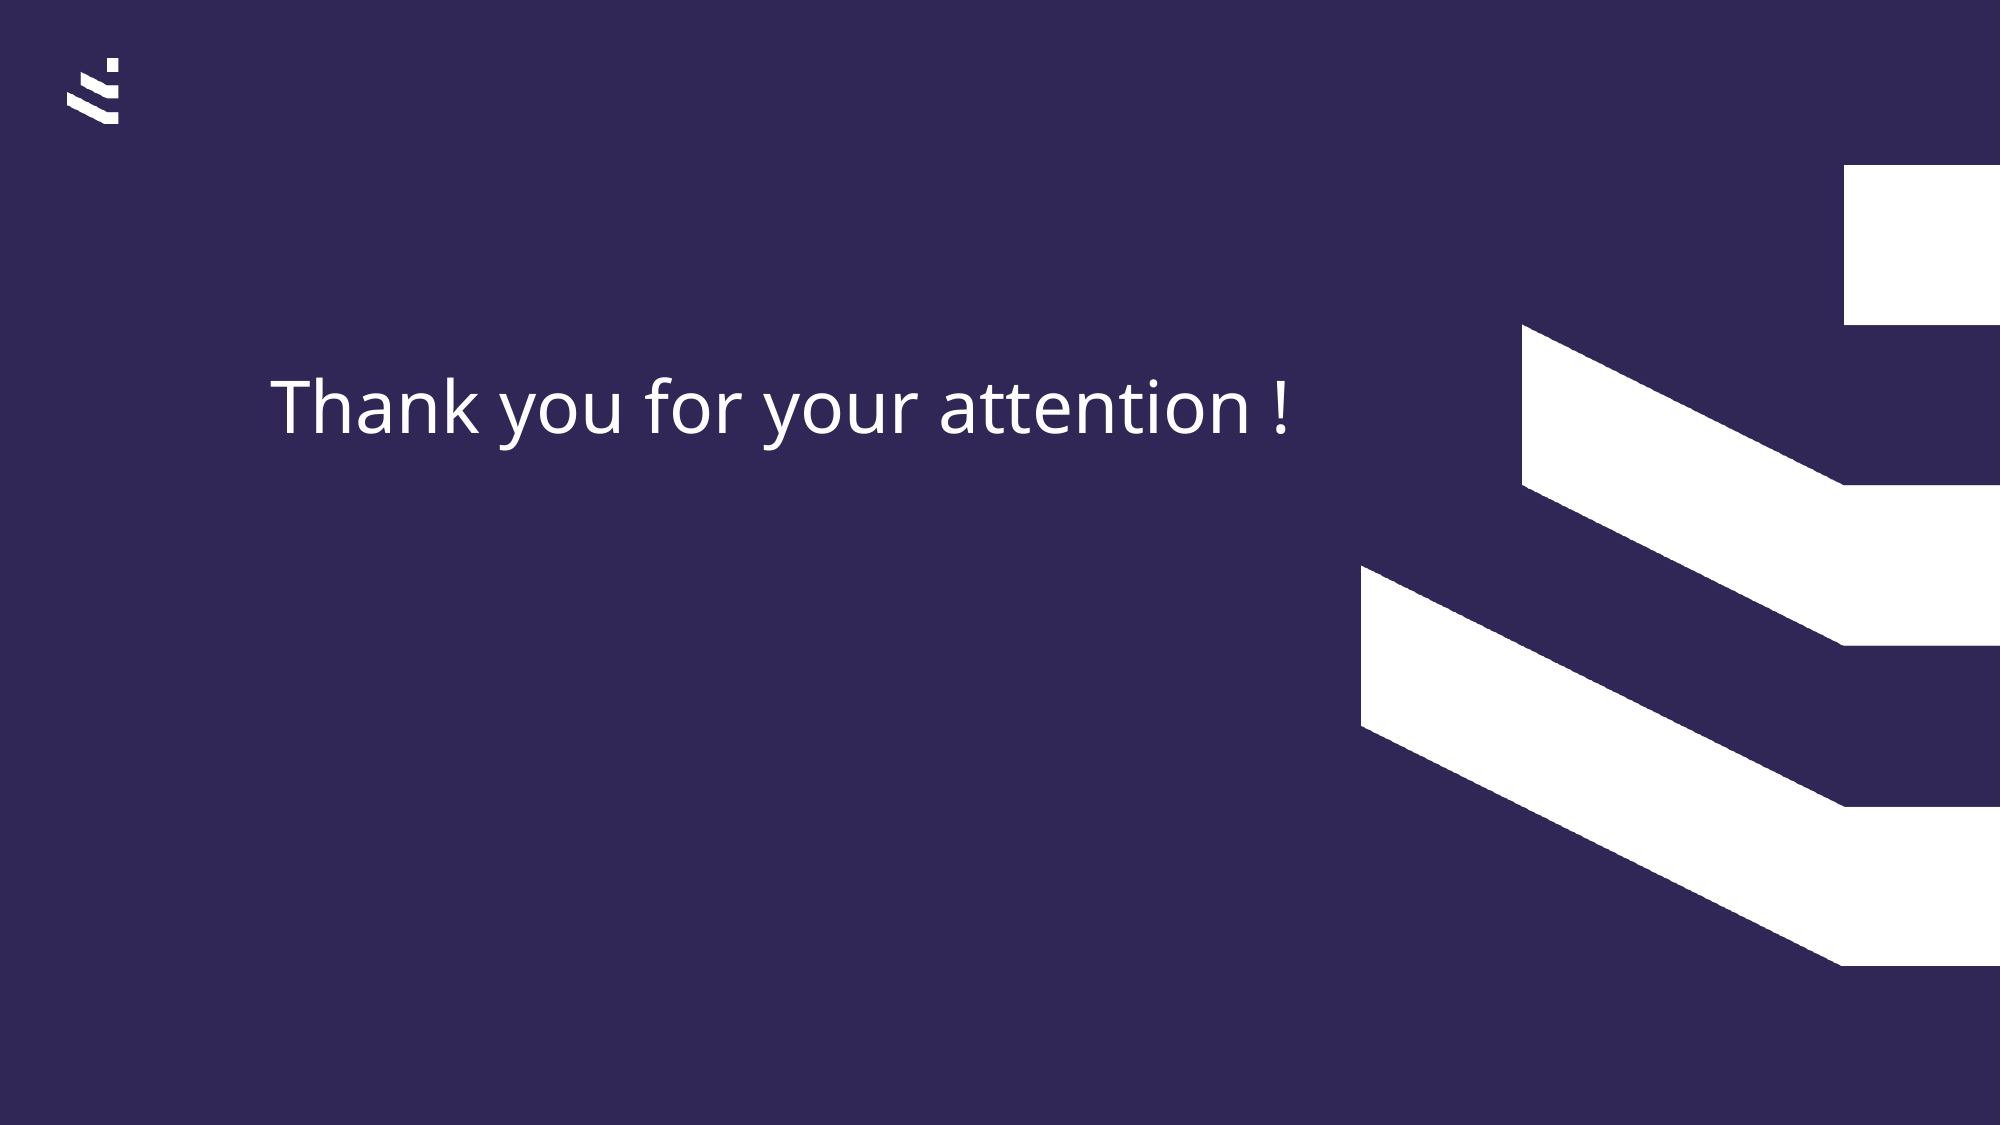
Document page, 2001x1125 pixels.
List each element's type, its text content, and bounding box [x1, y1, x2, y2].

title Thank you for your attention ! [255, 338, 1422, 456]
